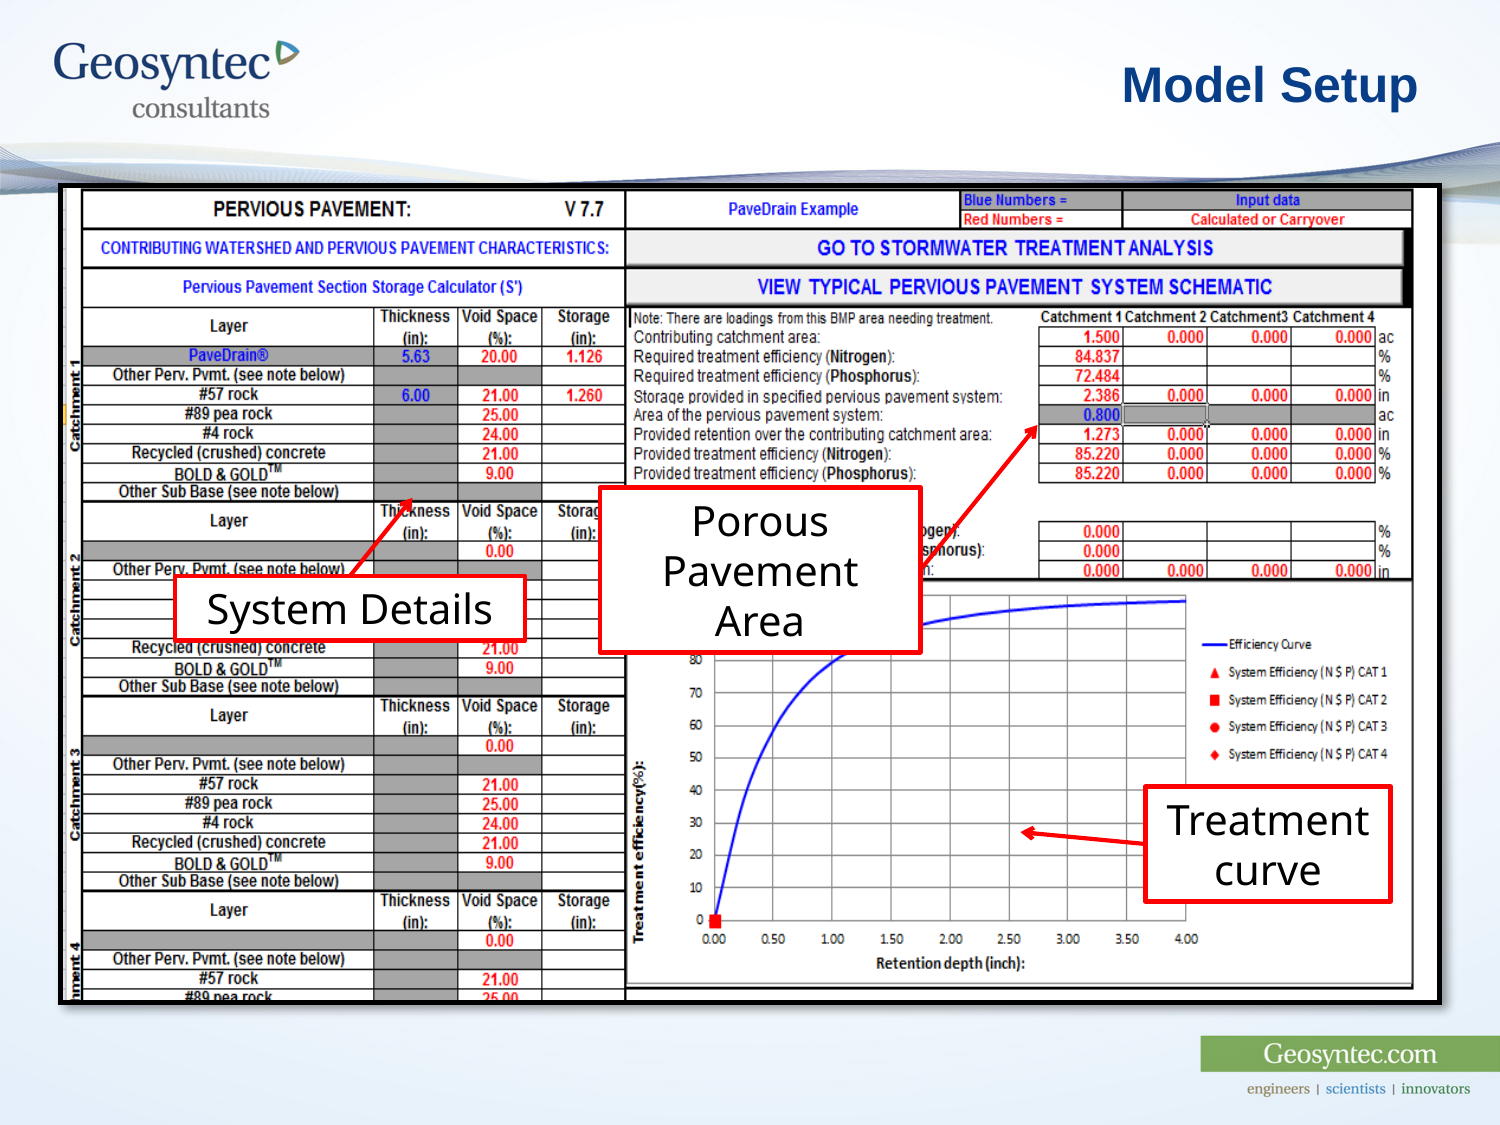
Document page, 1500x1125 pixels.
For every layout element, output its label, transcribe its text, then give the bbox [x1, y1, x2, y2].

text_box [1020, 831, 1146, 845]
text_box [920, 424, 1038, 546]
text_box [349, 497, 413, 577]
title Model Setup [356, 12, 1426, 153]
picture [0, 0, 1500, 1125]
